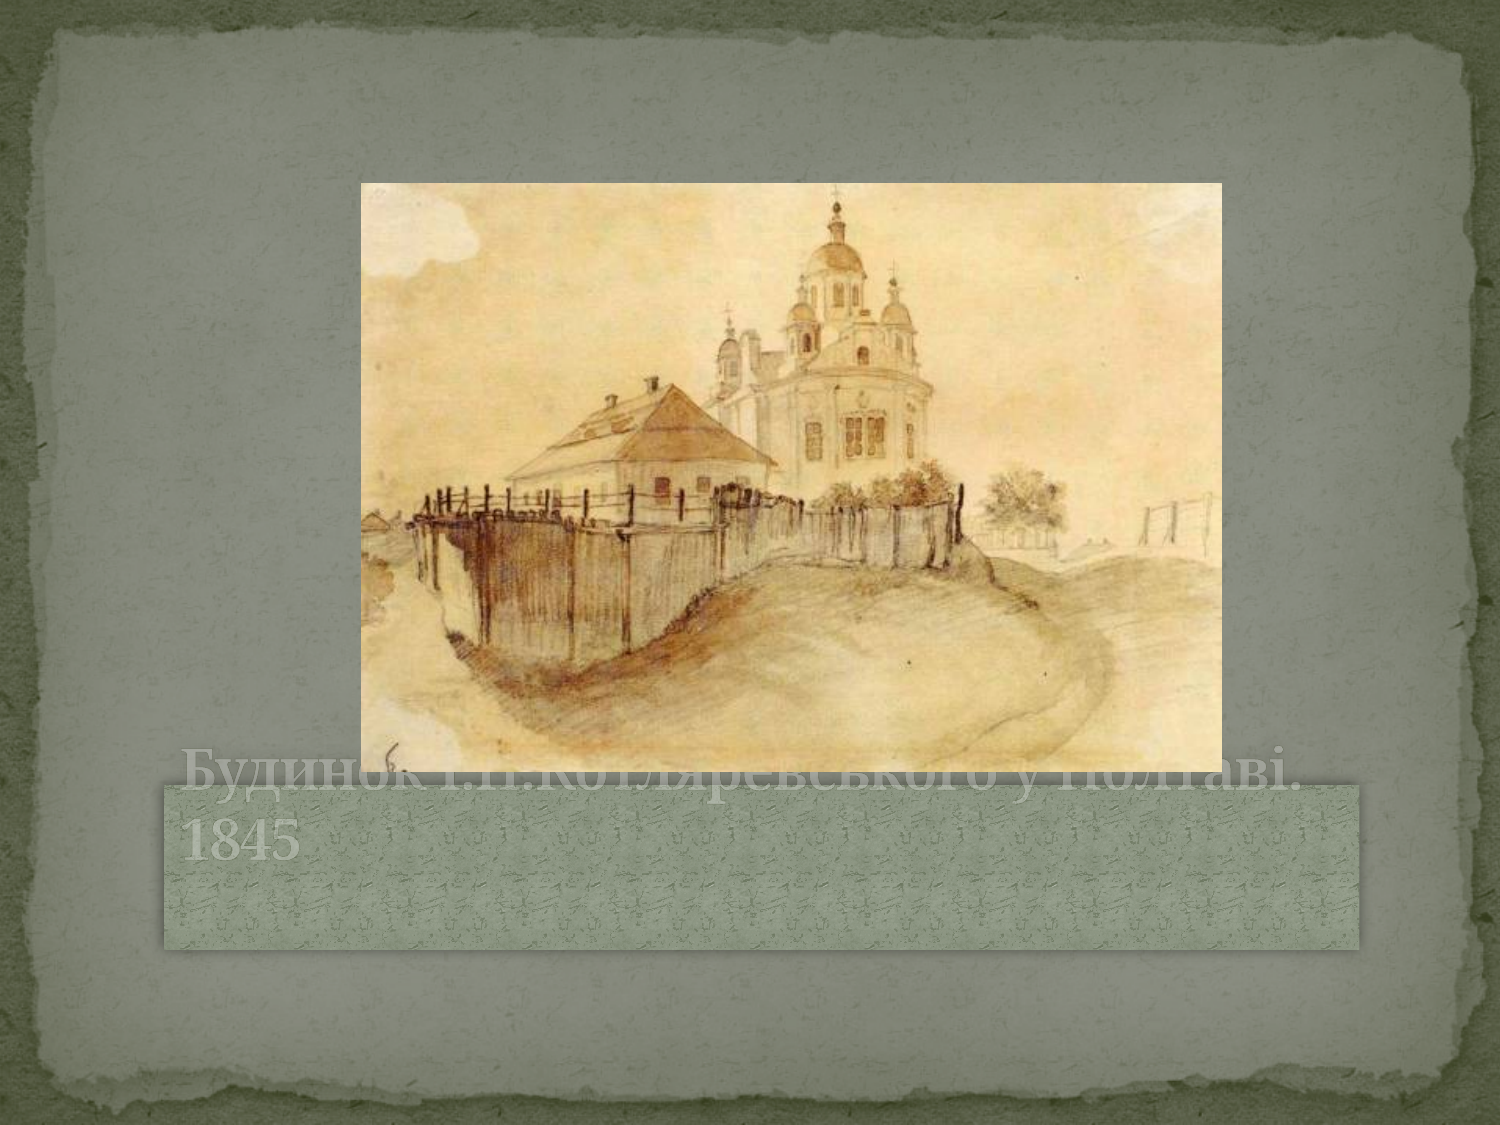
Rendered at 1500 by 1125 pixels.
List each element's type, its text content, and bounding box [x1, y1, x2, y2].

picture [361, 183, 1222, 772]
title Будинок І.П.Котляревського у Полтаві. 1845 [164, 785, 1360, 950]
